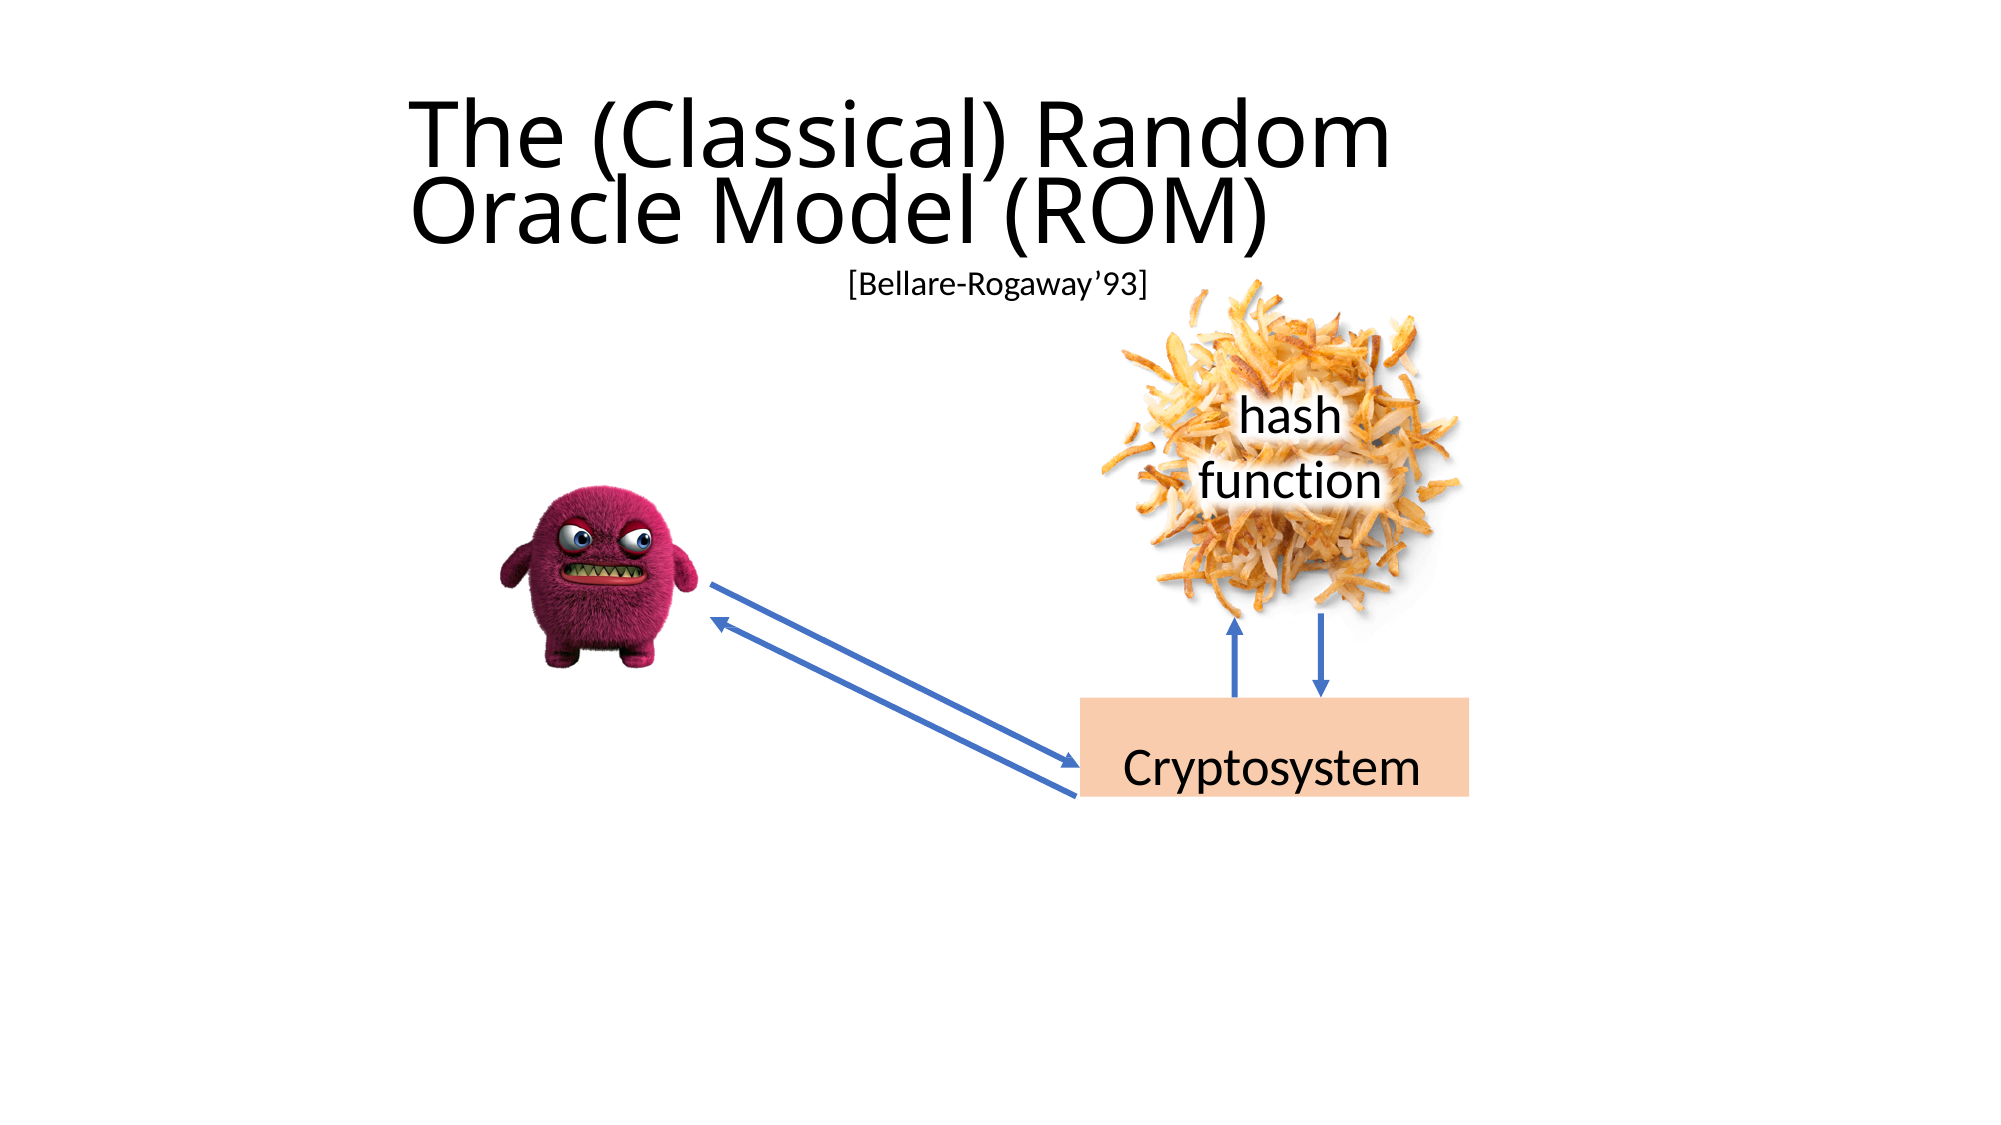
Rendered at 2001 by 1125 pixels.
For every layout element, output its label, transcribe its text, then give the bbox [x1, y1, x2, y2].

text_box [1185, 346, 1214, 411]
text_box [1225, 617, 1244, 698]
title The (Classical) Random Oracle Model (ROM) [Bellare-Rogaway’93] [406, 110, 1550, 303]
text_box Cryptosystem [1080, 697, 1470, 797]
text_box [1312, 613, 1330, 698]
text_box [735, 592, 1081, 768]
text_box [735, 626, 1078, 800]
text_box [1145, 411, 1437, 567]
text_box [1214, 346, 1409, 411]
text_box hash function [1196, 378, 1386, 509]
text_box [469, 465, 735, 687]
text_box [1080, 303, 1490, 654]
